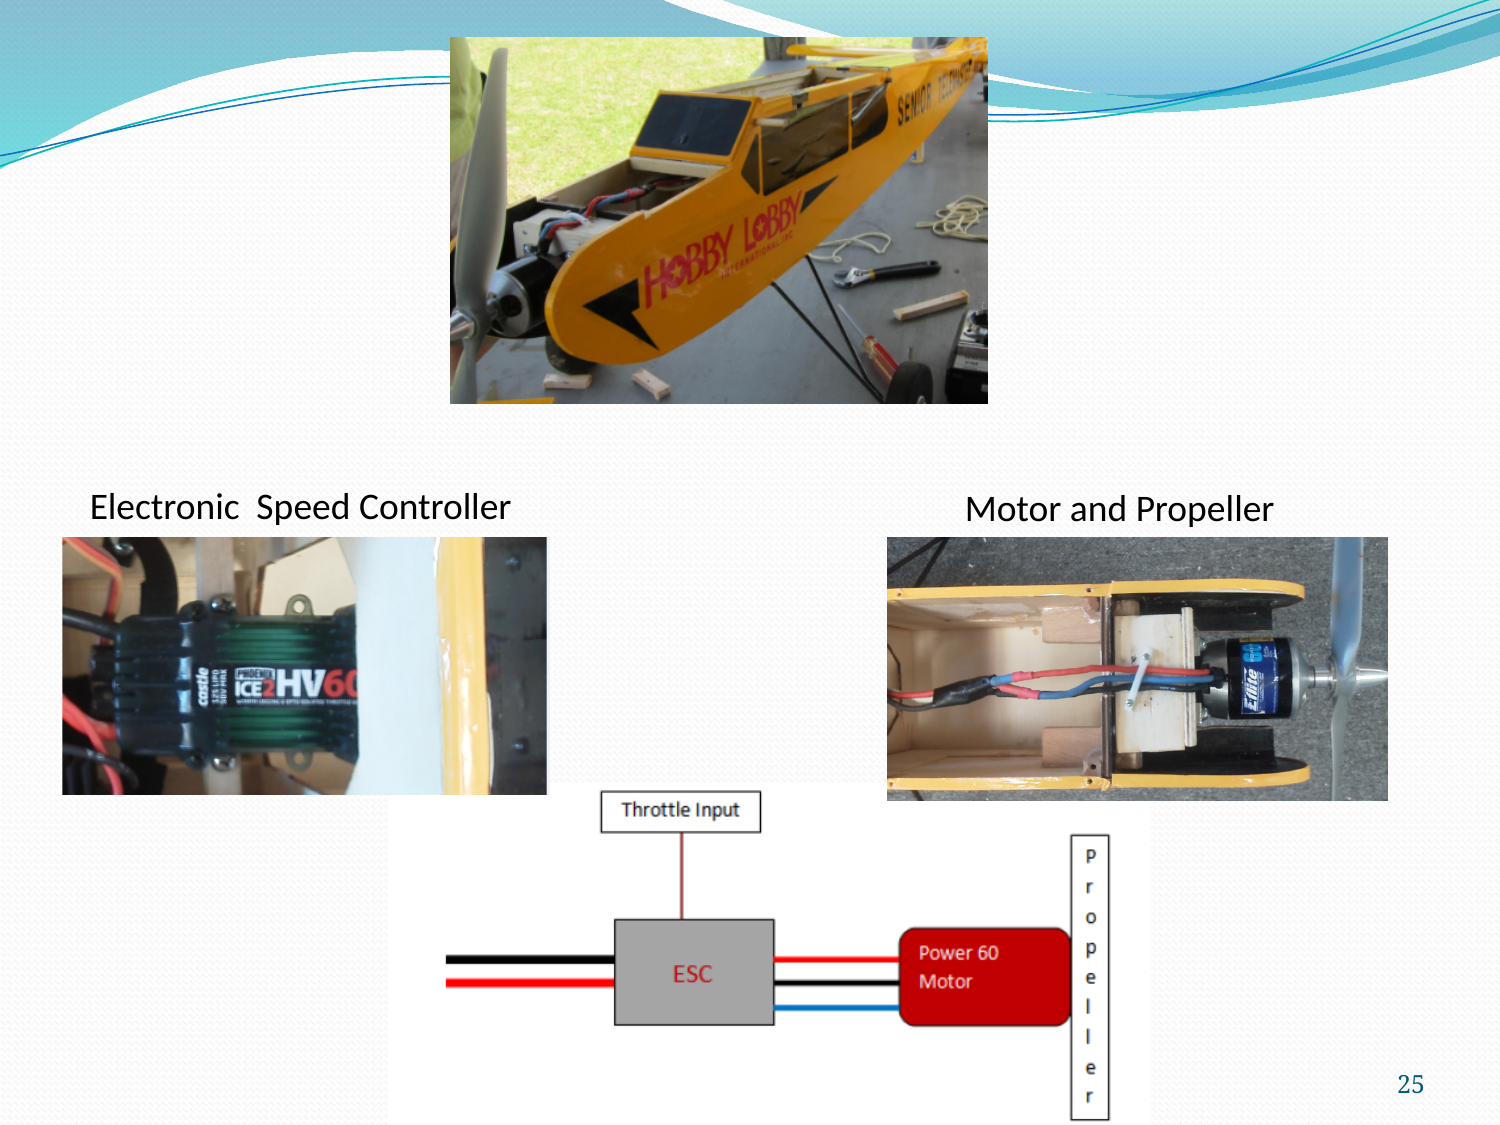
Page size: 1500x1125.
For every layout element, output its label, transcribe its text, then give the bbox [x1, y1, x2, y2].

picture [387, 783, 1151, 1125]
slide_number 25 [1299, 1042, 1425, 1103]
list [62, 537, 551, 796]
text_box Electronic Speed Controller [75, 474, 575, 535]
picture [449, 37, 988, 404]
text_box Motor and Propeller [949, 476, 1325, 536]
picture [887, 537, 1388, 802]
